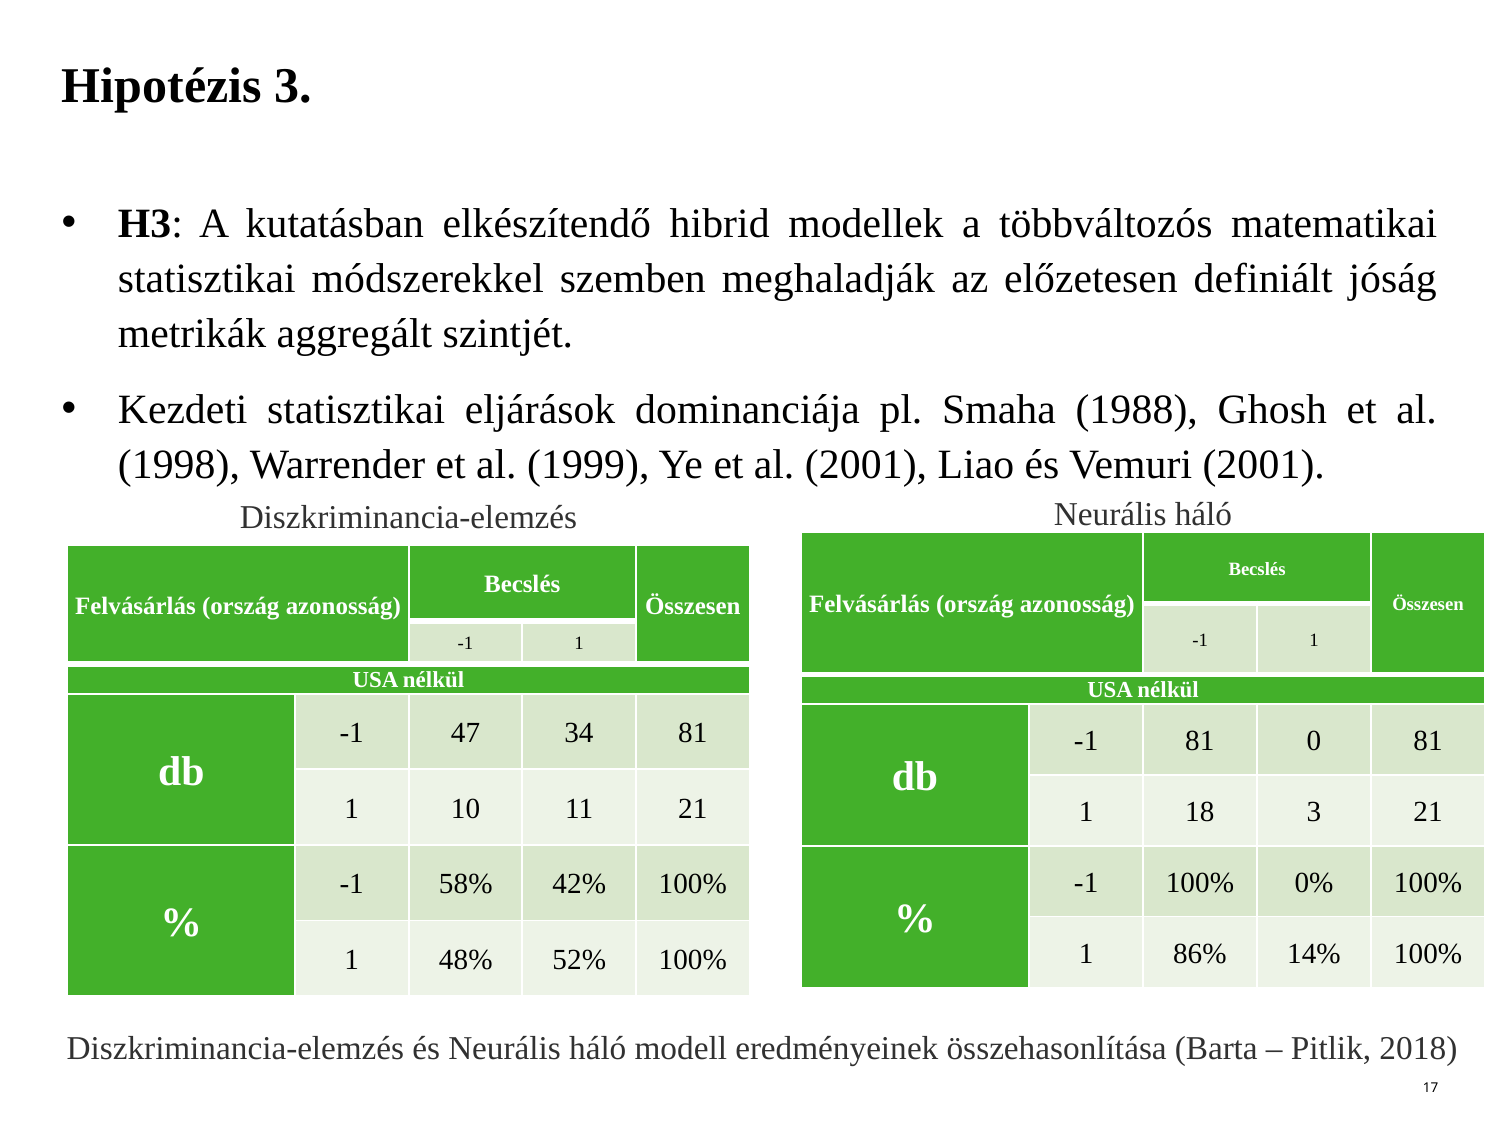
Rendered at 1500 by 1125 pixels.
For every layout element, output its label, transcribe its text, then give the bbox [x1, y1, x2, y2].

table_cell -1 [1144, 606, 1256, 672]
table_header Becslés [410, 546, 635, 618]
table_cell 100% [637, 921, 749, 995]
table_cell -1 [1030, 847, 1142, 916]
table_cell 18 [1144, 776, 1256, 845]
table_cell 0% [1258, 847, 1370, 916]
list H3: A kutatásban elkészítendő hibrid modellek a többváltozós matematikai statisztikai módszerekkel szemben meghaladják az előzetesen definiált jóság metrikák aggregált szintjét. Kezdeti statisztikai eljárások dominanciája pl. Smaha (1988), Ghosh et al. (1998), Warrender et al. (1999), Ye et al. (2001), Liao és Vemuri (2001). [61, 190, 1439, 1026]
table_cell 100% [1144, 847, 1256, 916]
table_cell 34 [523, 695, 635, 768]
table_cell 1 [1258, 606, 1370, 672]
table_header Becslés [1144, 533, 1370, 601]
table_cell 14% [1258, 917, 1370, 987]
table_cell db [68, 695, 294, 844]
table_cell 11 [523, 770, 635, 844]
table_cell 52% [523, 921, 635, 995]
table_cell 81 [637, 695, 749, 768]
table_cell % [68, 846, 294, 995]
table_cell 1 [296, 921, 408, 995]
table_cell -1 [410, 624, 521, 661]
table_cell 81 [1144, 705, 1256, 774]
table_cell USA nélkül [68, 667, 749, 693]
table_cell 1 [1030, 917, 1142, 987]
table_cell 3 [1258, 776, 1370, 845]
table_cell 21 [637, 770, 749, 844]
table_cell % [802, 847, 1028, 987]
table_cell 81 [1372, 705, 1484, 774]
table_cell 42% [523, 846, 635, 920]
title Hipotézis 3. [61, 52, 1439, 166]
table_cell 100% [1372, 847, 1484, 916]
table_cell 48% [410, 921, 521, 995]
table_cell -1 [296, 846, 408, 920]
text_box Diszkriminancia-elemzés és Neurális háló modell eredményeinek összehasonlítása (Barta – Pitlik, 2018) [41, 1026, 1486, 1067]
table_cell 10 [410, 770, 521, 844]
table_header Felvásárlás (ország azonosság) [68, 546, 408, 661]
table_cell -1 [1030, 705, 1142, 774]
table_header Összesen [637, 546, 749, 661]
table_cell db [802, 705, 1028, 845]
table_cell 1 [523, 624, 635, 661]
table_cell 100% [1372, 917, 1484, 987]
text_box Diszkriminancia-elemzés [114, 495, 703, 535]
table_cell 58% [410, 846, 521, 920]
table_cell USA nélkül [802, 677, 1484, 703]
table_cell 21 [1372, 776, 1484, 845]
table_cell 1 [296, 770, 408, 844]
table_cell 86% [1144, 917, 1256, 987]
table_cell 100% [637, 846, 749, 920]
table_cell -1 [296, 695, 408, 768]
table_header Összesen [1372, 533, 1484, 672]
text_box Neurális háló [848, 491, 1438, 532]
table_cell 1 [1030, 776, 1142, 845]
table_cell 0 [1258, 705, 1370, 774]
table_header Felvásárlás (ország azonosság) [802, 533, 1142, 672]
table_cell 47 [410, 695, 521, 768]
